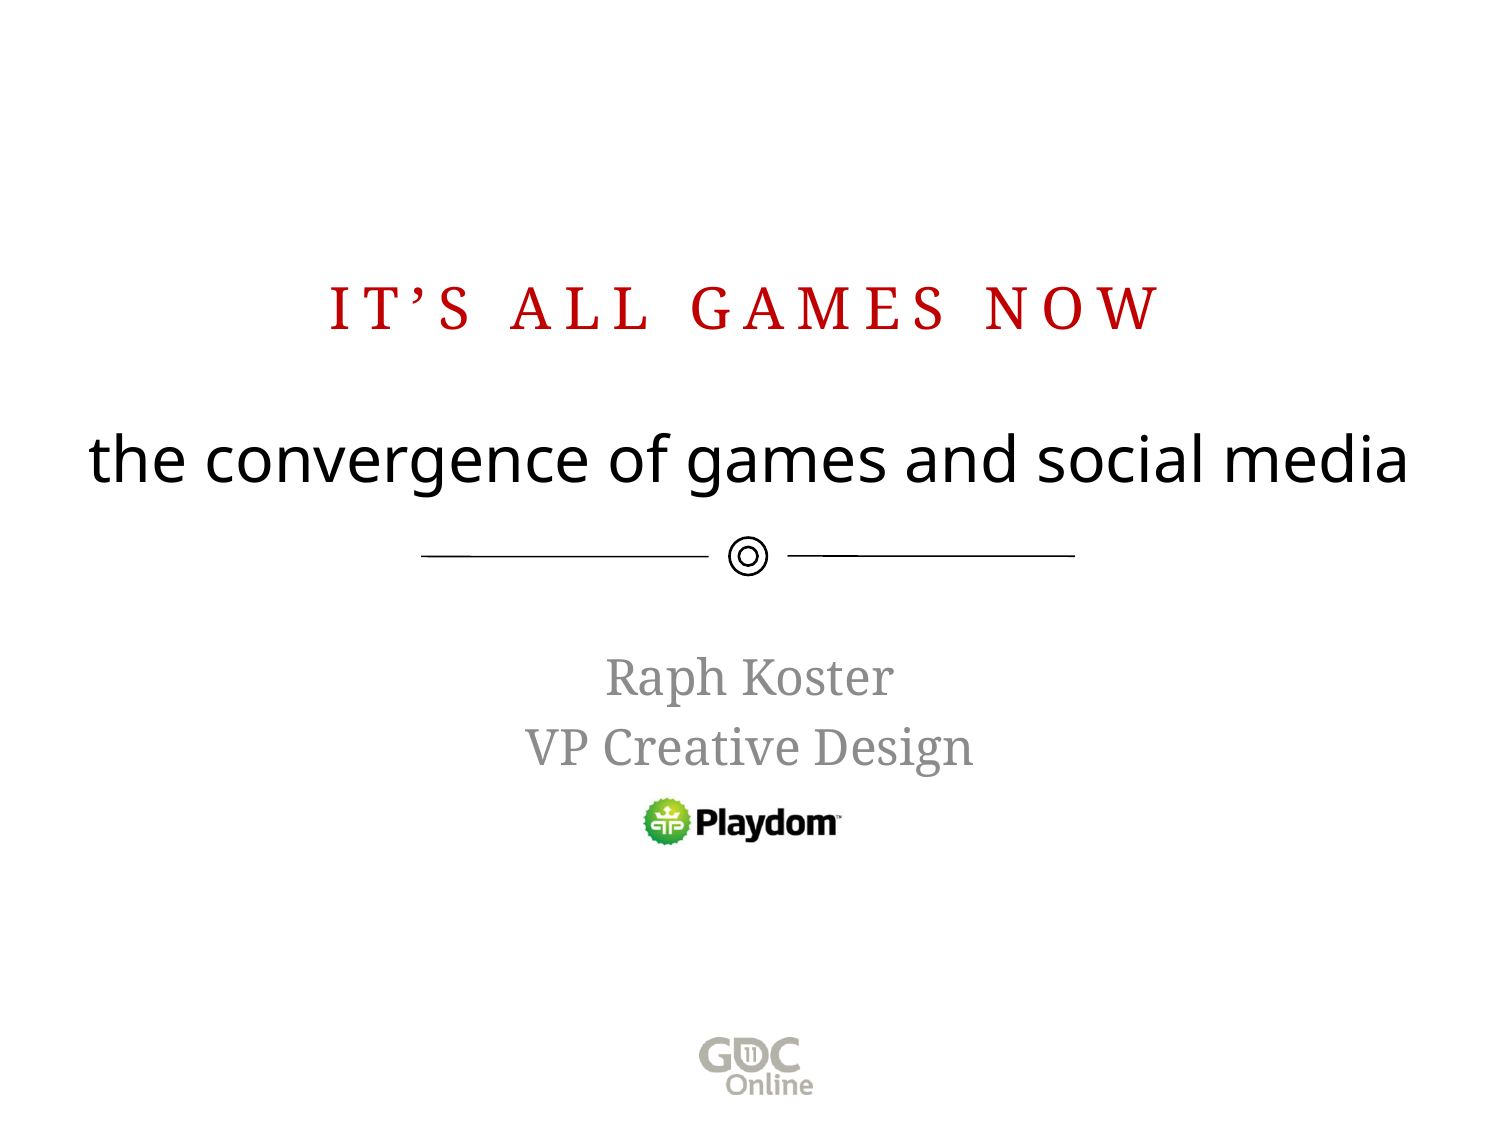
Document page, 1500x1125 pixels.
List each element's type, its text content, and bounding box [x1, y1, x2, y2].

picture [643, 787, 845, 848]
subtitle Raph Koster VP Creative Design [0, 637, 1500, 925]
picture [699, 1037, 813, 1095]
text_box [727, 535, 770, 578]
title IT’S ALL GAMES NOW the convergence of games and social media [0, 262, 1500, 504]
